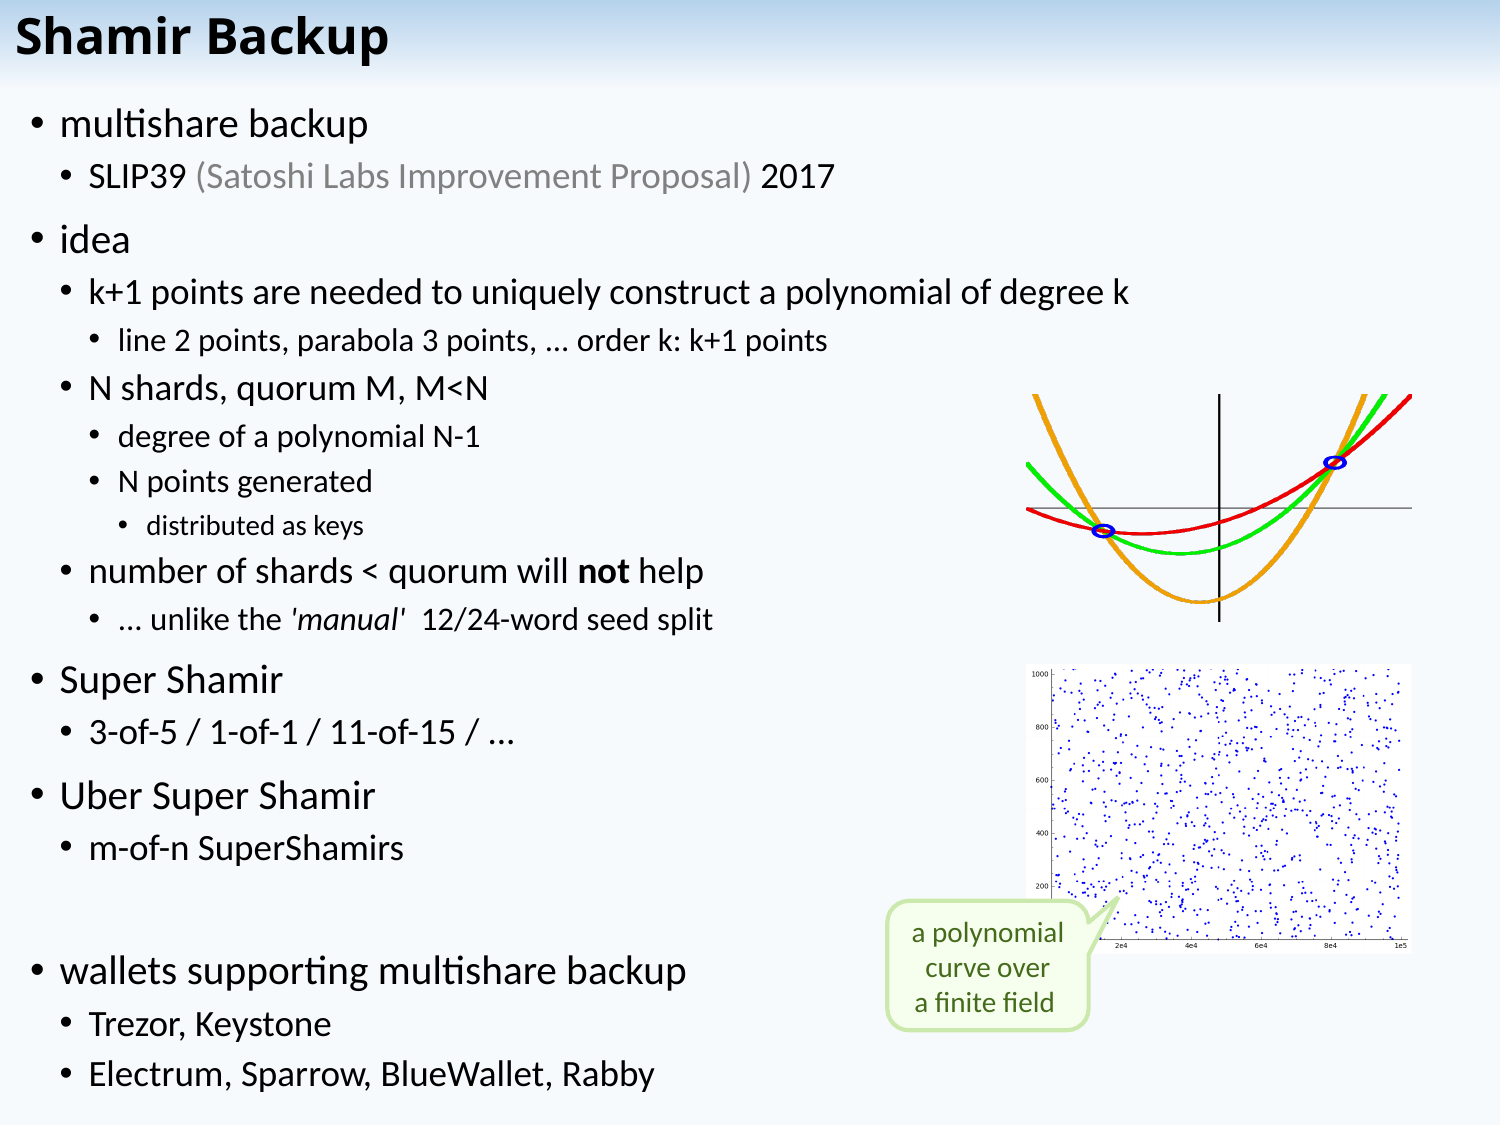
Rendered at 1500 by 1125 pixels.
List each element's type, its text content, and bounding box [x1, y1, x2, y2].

title Shamir Backup [0, 0, 1500, 77]
list multishare backup SLIP39 (Satoshi Labs Improvement Proposal) 2017 idea k+1 points are needed to uniquely construct a polynomial of degree k line 2 points, parabola 3 points, ... order k: k+1 points N shards, quorum M, M<N degree of a polynomial N-1 N points generated distributed as keys number of shards < quorum will not help ... unlike the 'manual' 12/24-word seed split Super Shamir 3-of-5 / 1-of-1 / 11-of-15 / ... Uber Super Shamir m-of-n SuperShamirs wallets supporting multishare backup Trezor, Keystone Electrum, Sparrow, BlueWallet, Rabby [15, 94, 1487, 1113]
picture [1026, 394, 1412, 622]
picture [1026, 664, 1412, 954]
text_box a polynomial curve over a finite field [886, 899, 1091, 1032]
